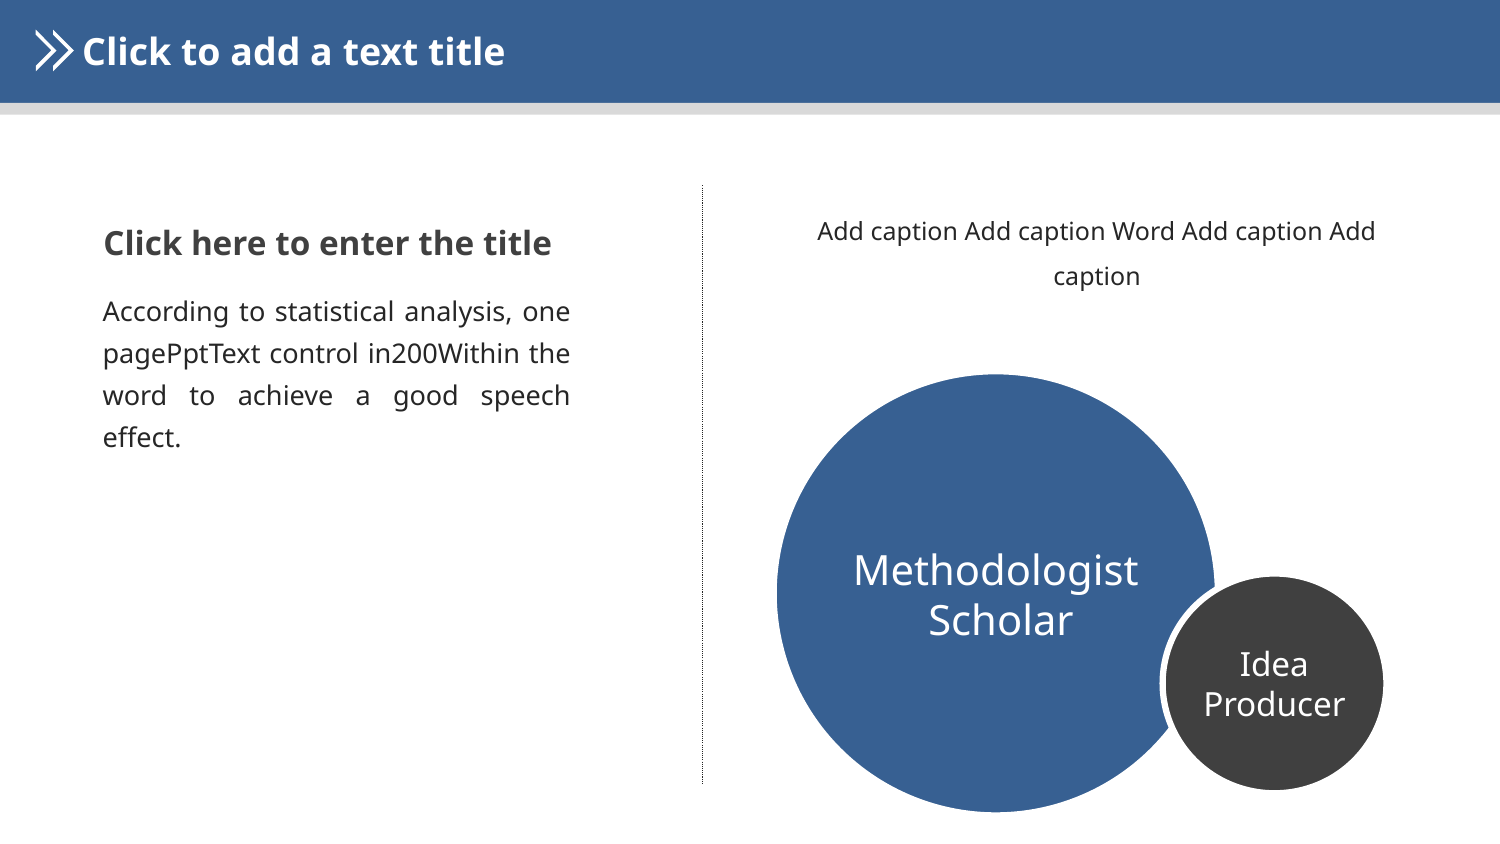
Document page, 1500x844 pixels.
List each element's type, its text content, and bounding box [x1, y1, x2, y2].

text_box [0, 102, 1500, 116]
text_box Click here to enter the title [88, 204, 615, 270]
text_box Idea Producer [1161, 572, 1388, 795]
text_box [0, 0, 1500, 102]
text_box Methodologist Scholar [772, 370, 1219, 817]
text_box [21, 35, 68, 66]
text_box Click to add a text title [67, 20, 522, 80]
text_box Add caption Add caption Word Add caption Add caption [773, 193, 1421, 340]
text_box According to statistical analysis, one pagePptText control in200Within the word to achieve a good speech effect. [88, 277, 585, 461]
